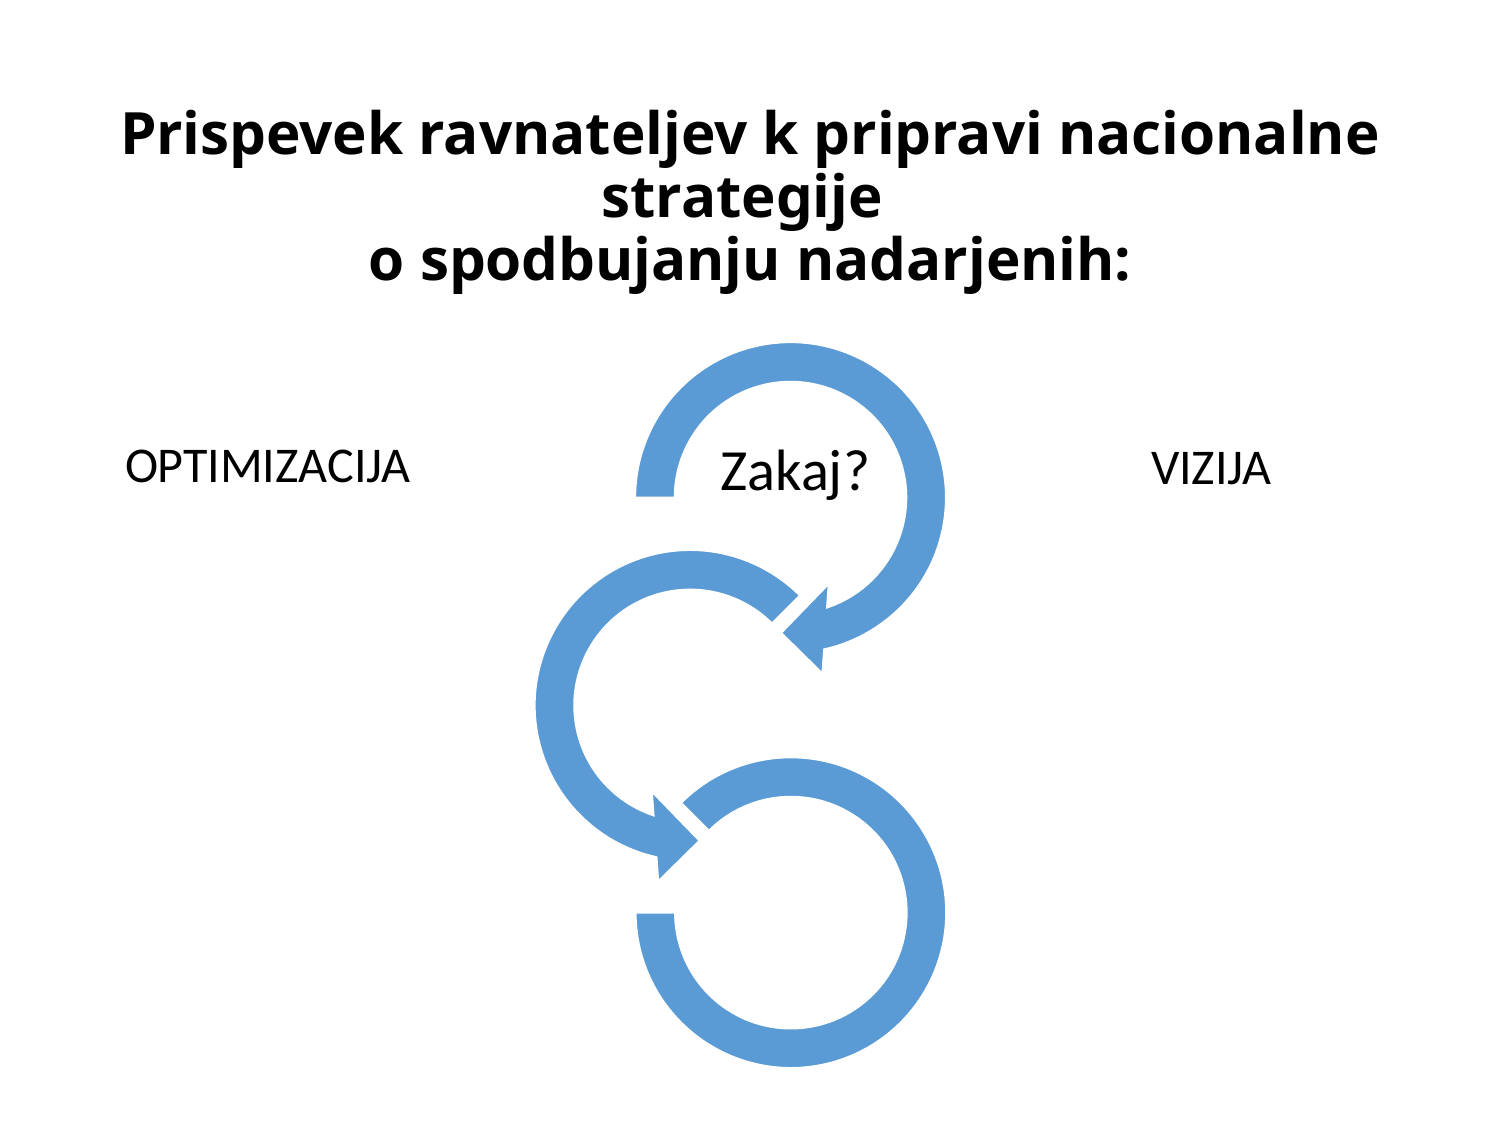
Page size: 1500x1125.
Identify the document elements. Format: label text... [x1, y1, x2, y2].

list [400, 155, 1080, 1125]
text_box VIZIJA [1080, 426, 1488, 502]
text_box OPTIMIZACIJA [0, 424, 400, 500]
title Prispevek ravnateljev k pripravi nacionalne strategije o spodbujanju nadarjenih: [0, 89, 1500, 308]
